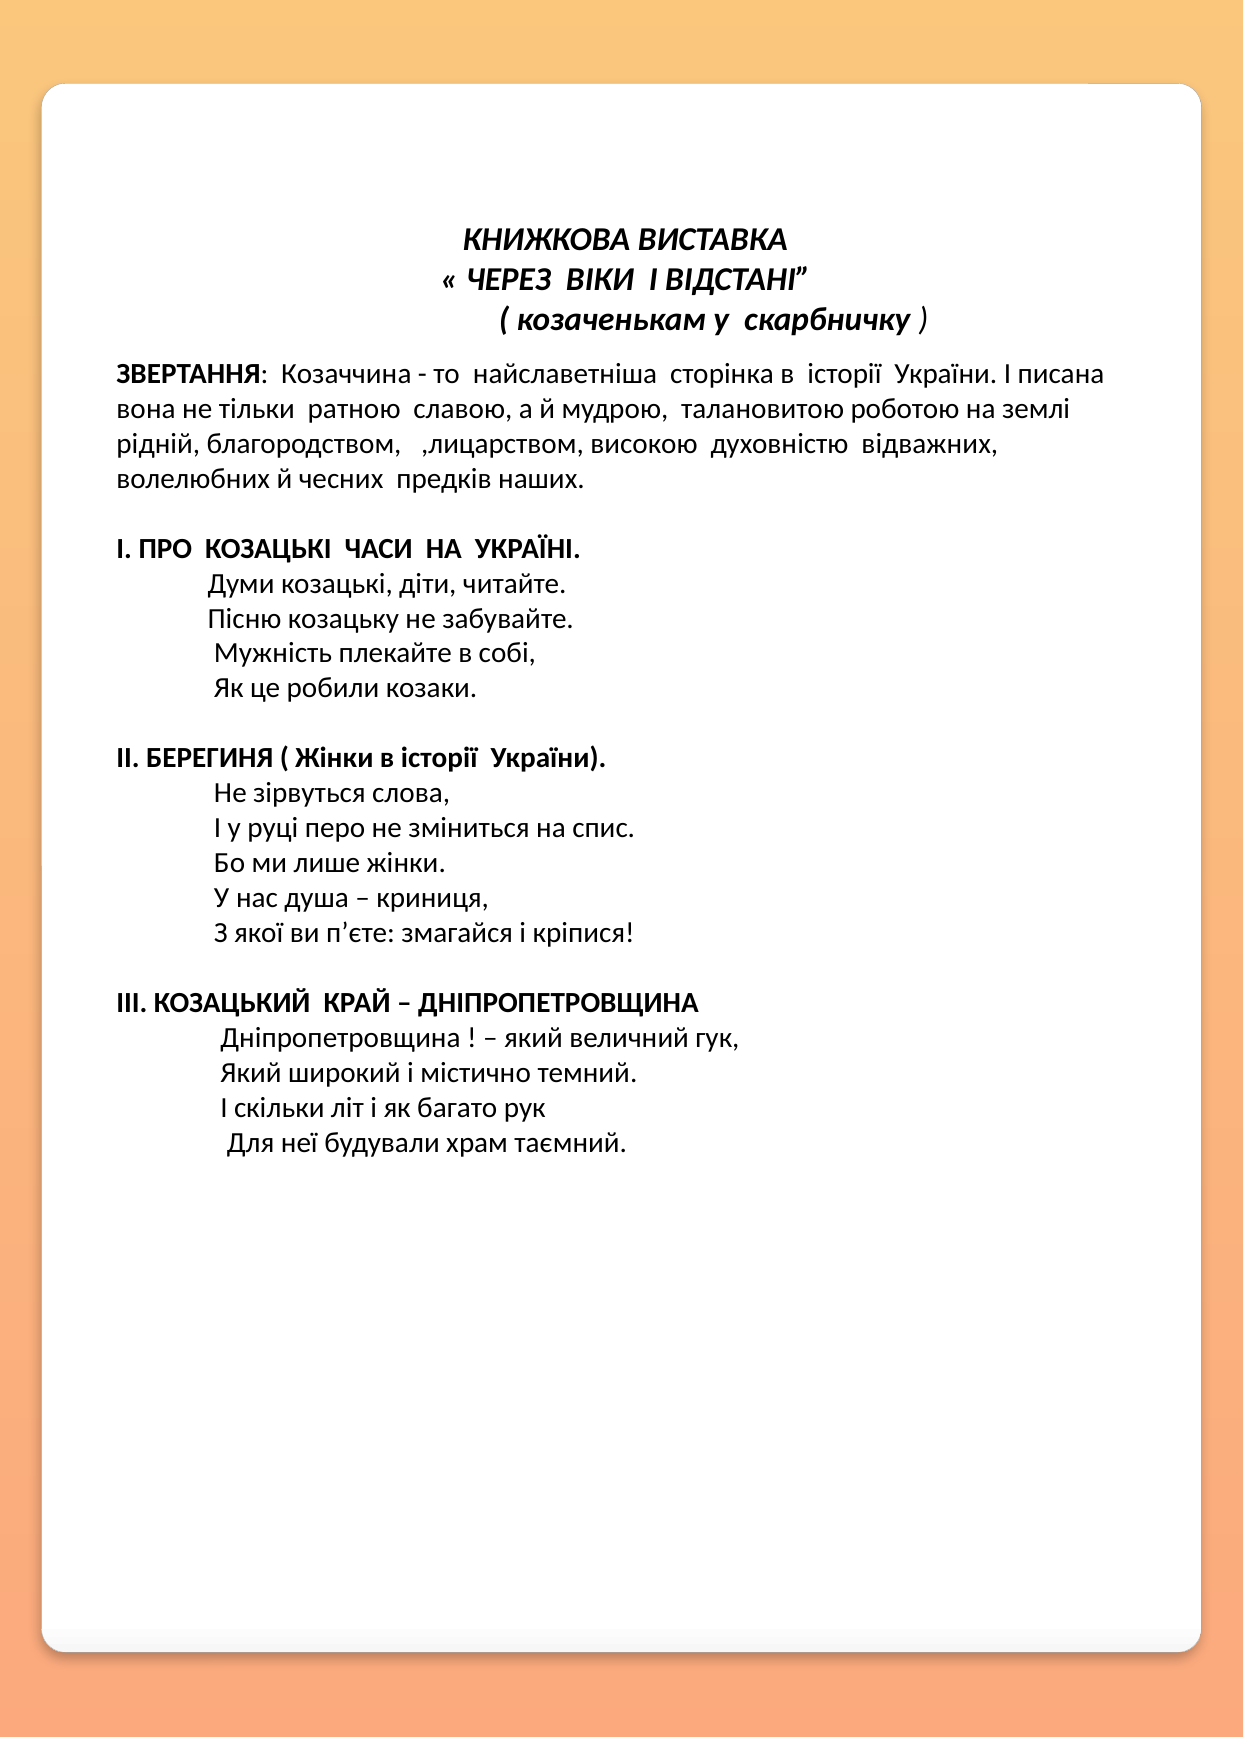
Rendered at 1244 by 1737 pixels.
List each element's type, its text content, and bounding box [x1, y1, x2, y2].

text_box КНИЖКОВА ВИСТАВКА « ЧЕРЕЗ ВІКИ І ВІДСТАНІ” ( козаченькам у скарбничку ) ЗВЕРТАННЯ: Козаччина - то найславетніша сторінка в історії України. І писана вона не тільки ратною славою, а й мудрою, талановитою роботою на землі рідній, благородством, ,лицарством, високою духовністю відважних, волелюбних й чесних предків наших. І. ПРО КОЗАЦЬКІ ЧАСИ НА УКРАЇНІ. Думи козацькі, діти, читайте. Пісню козацьку не забувайте. Мужність плекайте в собі, Як це робили козаки. ІІ. БЕРЕГИНЯ ( Жінки в історії України). Не зірвуться слова, І у руці перо не зміниться на спис. Бо ми лише жінки. У нас душа – криниця, З якої ви п’єте: змагайся і кріпися! ІІІ. КОЗАЦЬКИЙ КРАЙ – ДНІПРОПЕТРОВЩИНА Дніпропетровщина ! – який величний гук, Який широкий і містично темний. І скільки літ і як багато рук Для неї будували храм таємний. [99, 208, 1152, 1217]
